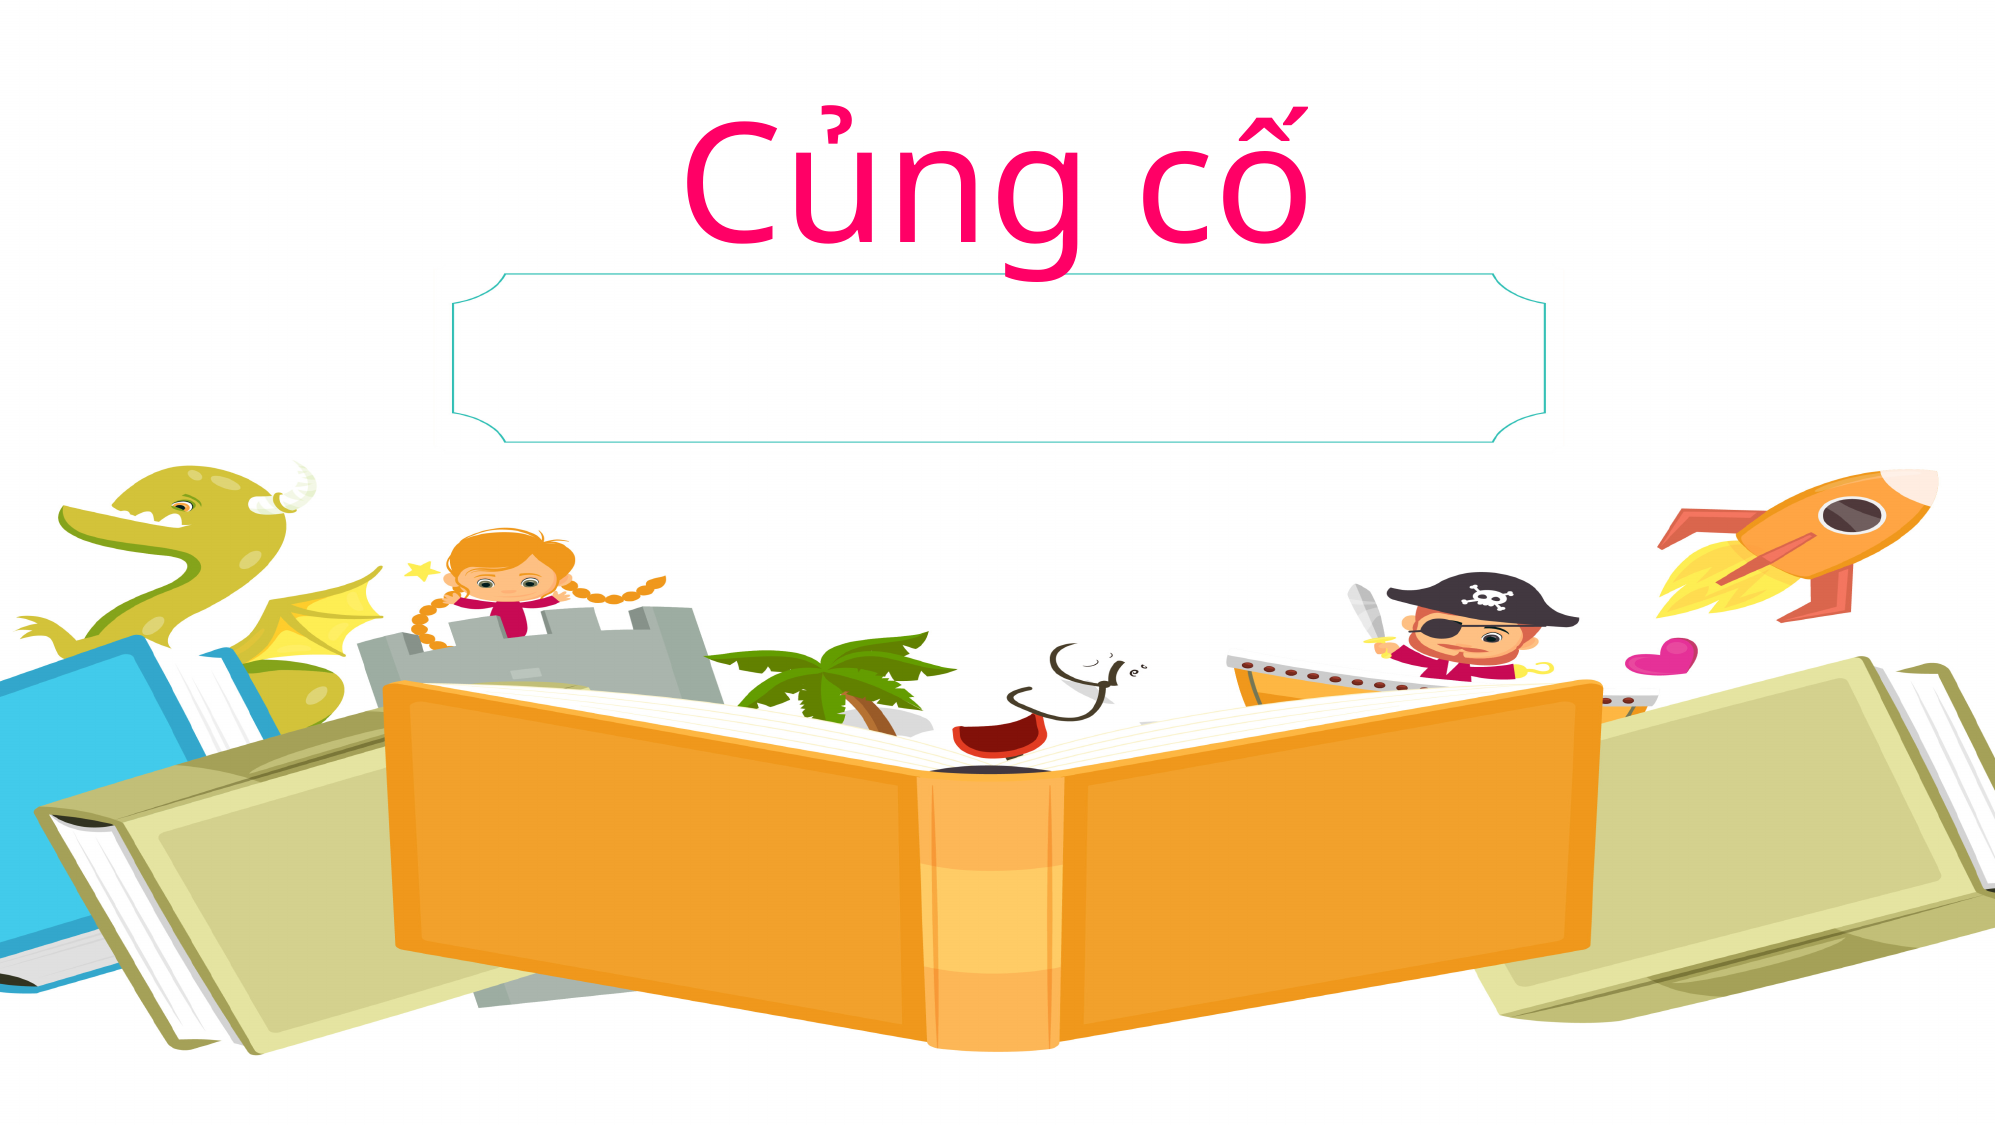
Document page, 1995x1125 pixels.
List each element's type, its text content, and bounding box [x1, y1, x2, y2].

picture [0, 0, 1995, 1125]
text_box Củng cố [249, 68, 1745, 284]
